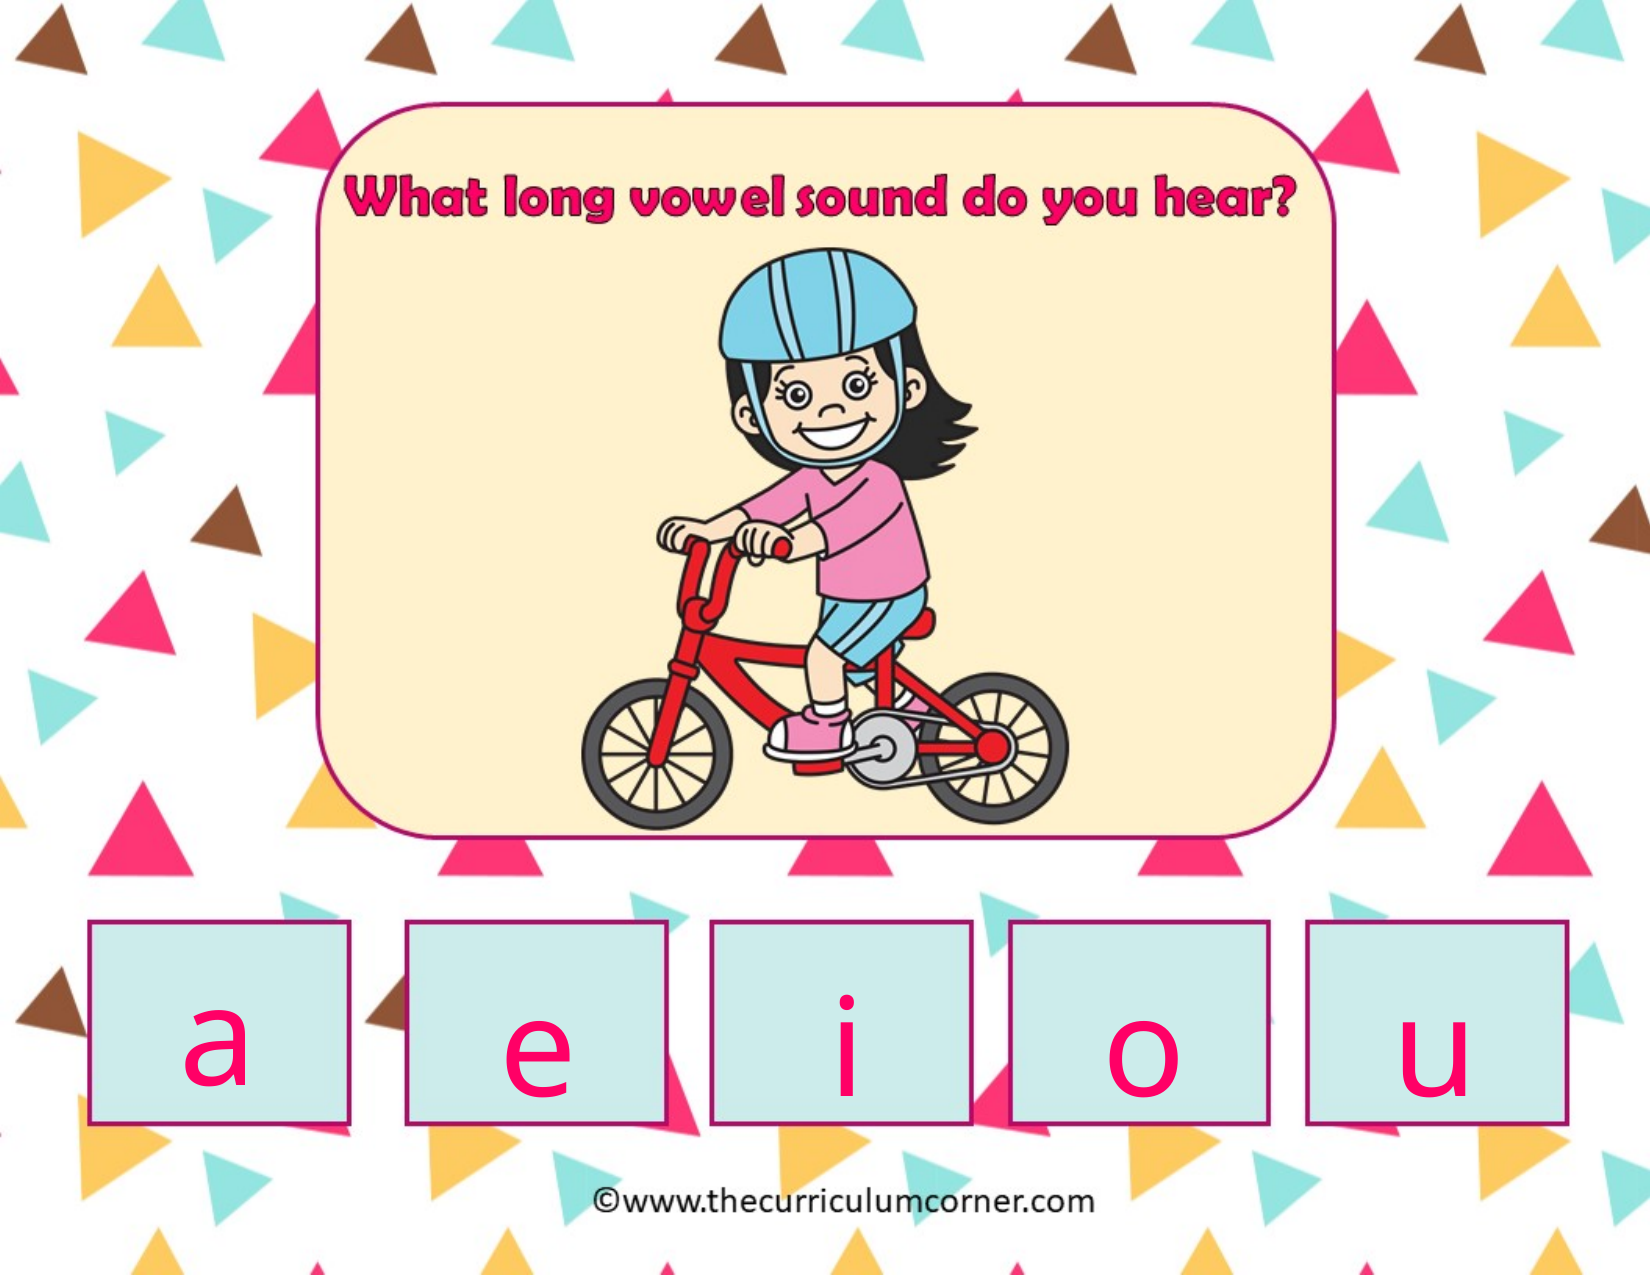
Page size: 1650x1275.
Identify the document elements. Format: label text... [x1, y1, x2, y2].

text_box a [91, 940, 345, 1120]
text_box e [411, 951, 665, 1132]
text_box o [1021, 951, 1267, 1132]
text_box i [724, 951, 970, 1132]
text_box u [1312, 951, 1558, 1132]
picture [0, 0, 1650, 1275]
